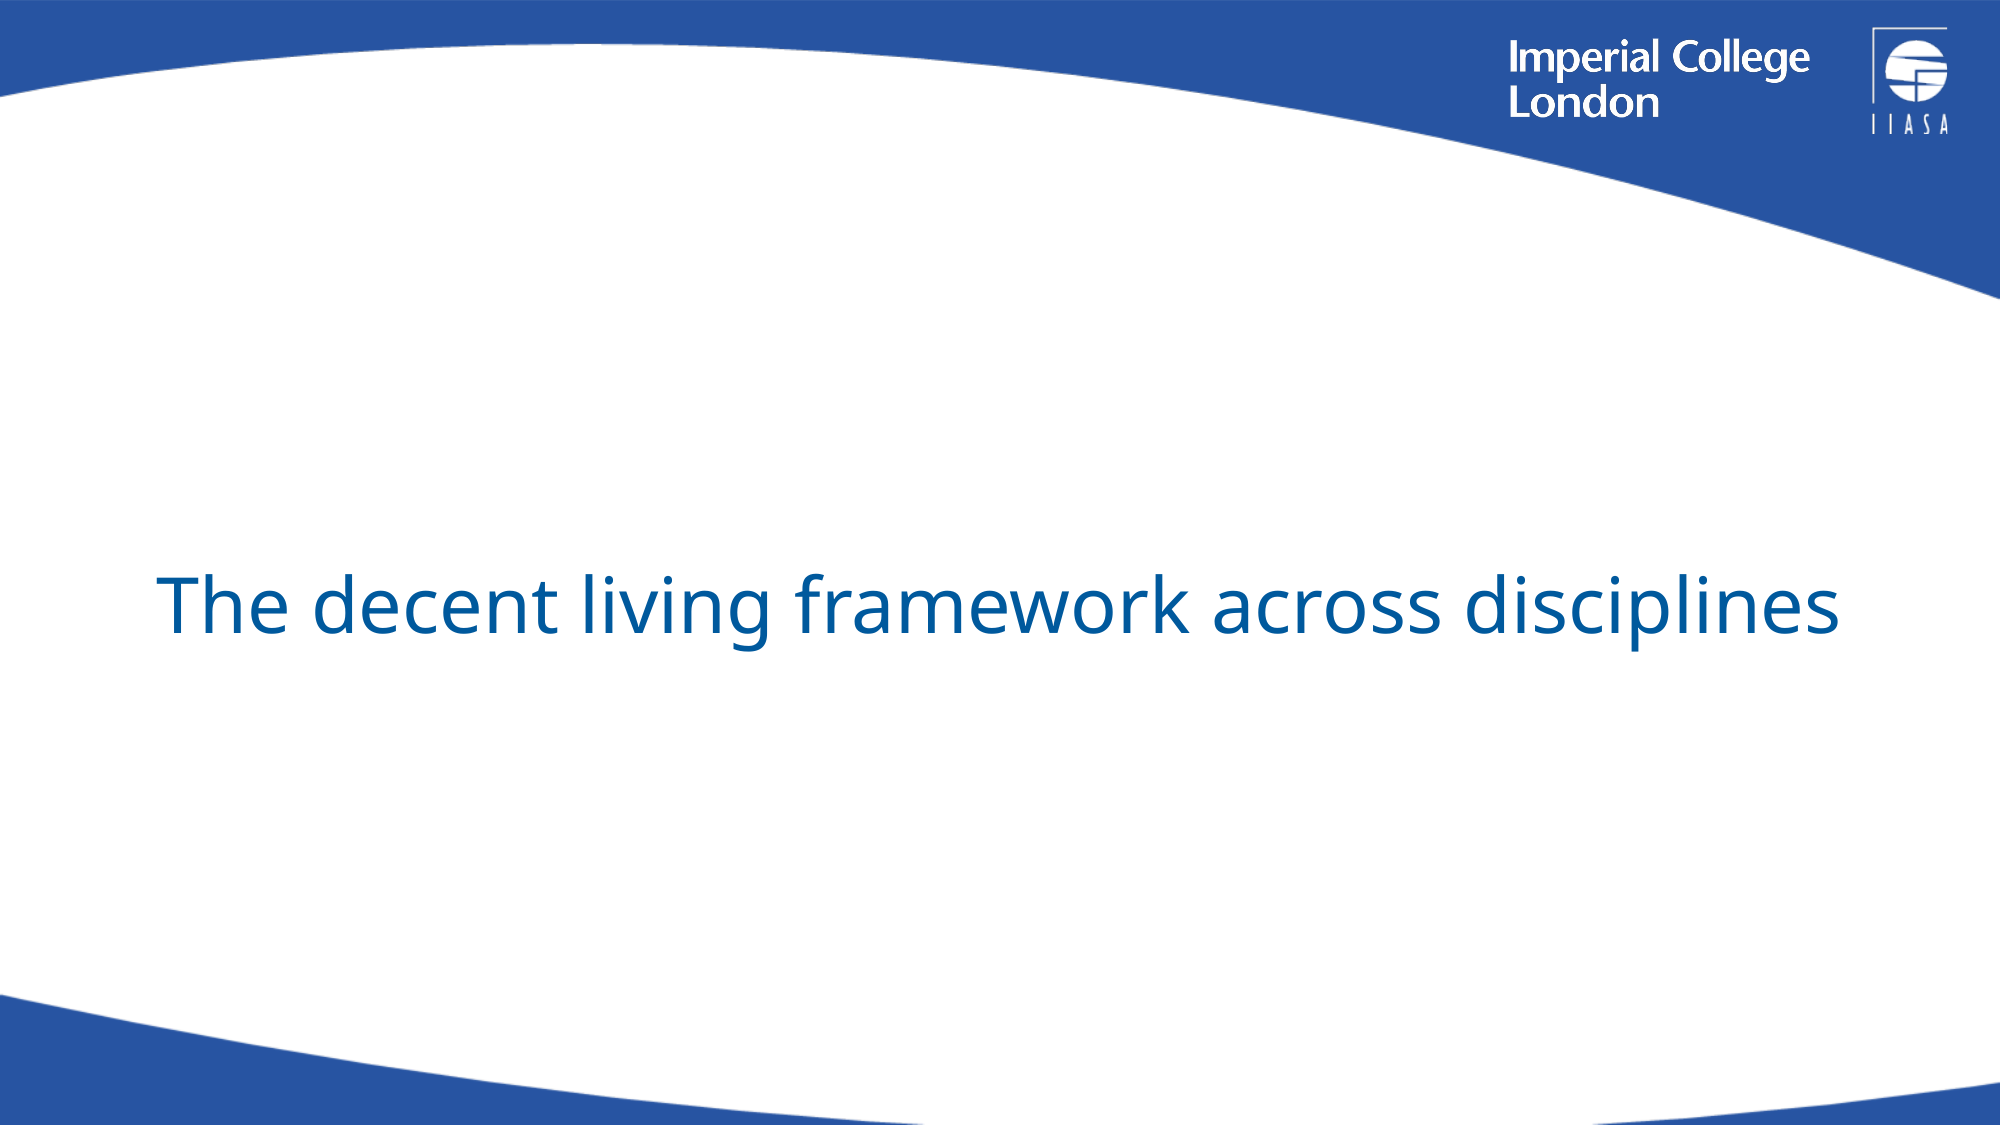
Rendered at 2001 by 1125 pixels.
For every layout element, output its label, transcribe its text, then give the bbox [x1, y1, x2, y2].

picture [0, 0, 2000, 322]
title The decent living framework across disciplines [147, 477, 1853, 657]
picture [0, 885, 2000, 1125]
